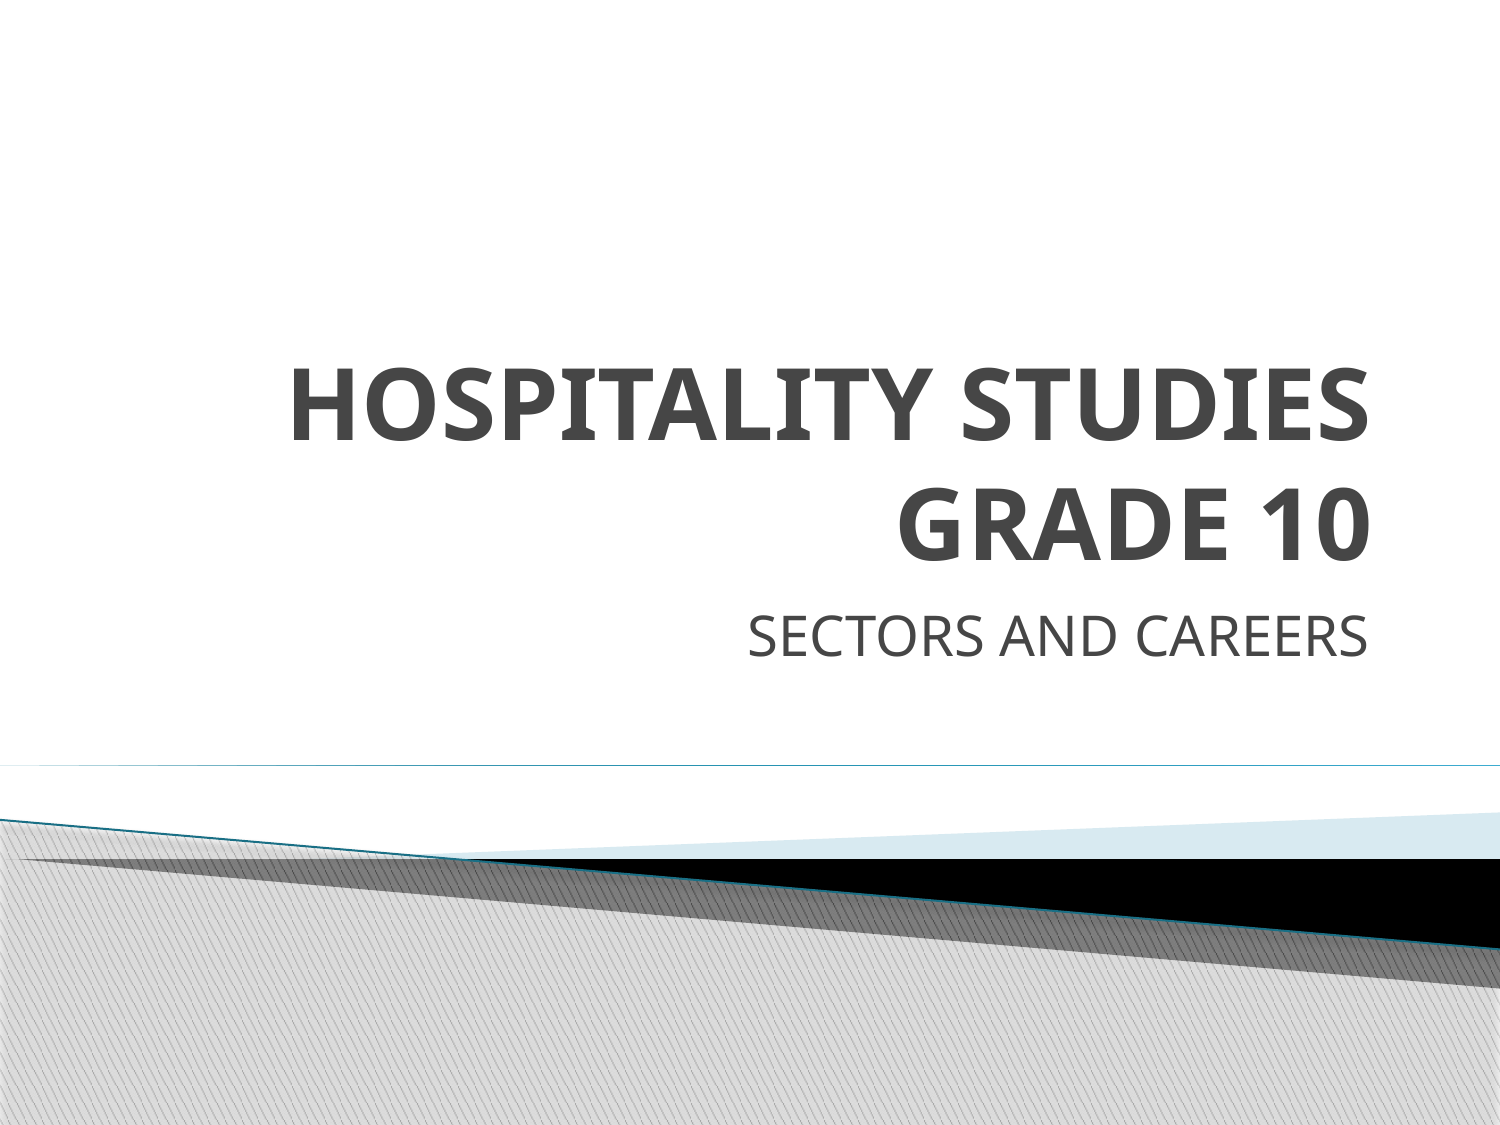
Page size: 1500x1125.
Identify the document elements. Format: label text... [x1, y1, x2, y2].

subtitle SECTORS AND CAREERS [112, 592, 1388, 790]
title HOSPITALITY STUDIES GRADE 10 [112, 287, 1388, 588]
picture [5, 859, 1500, 989]
